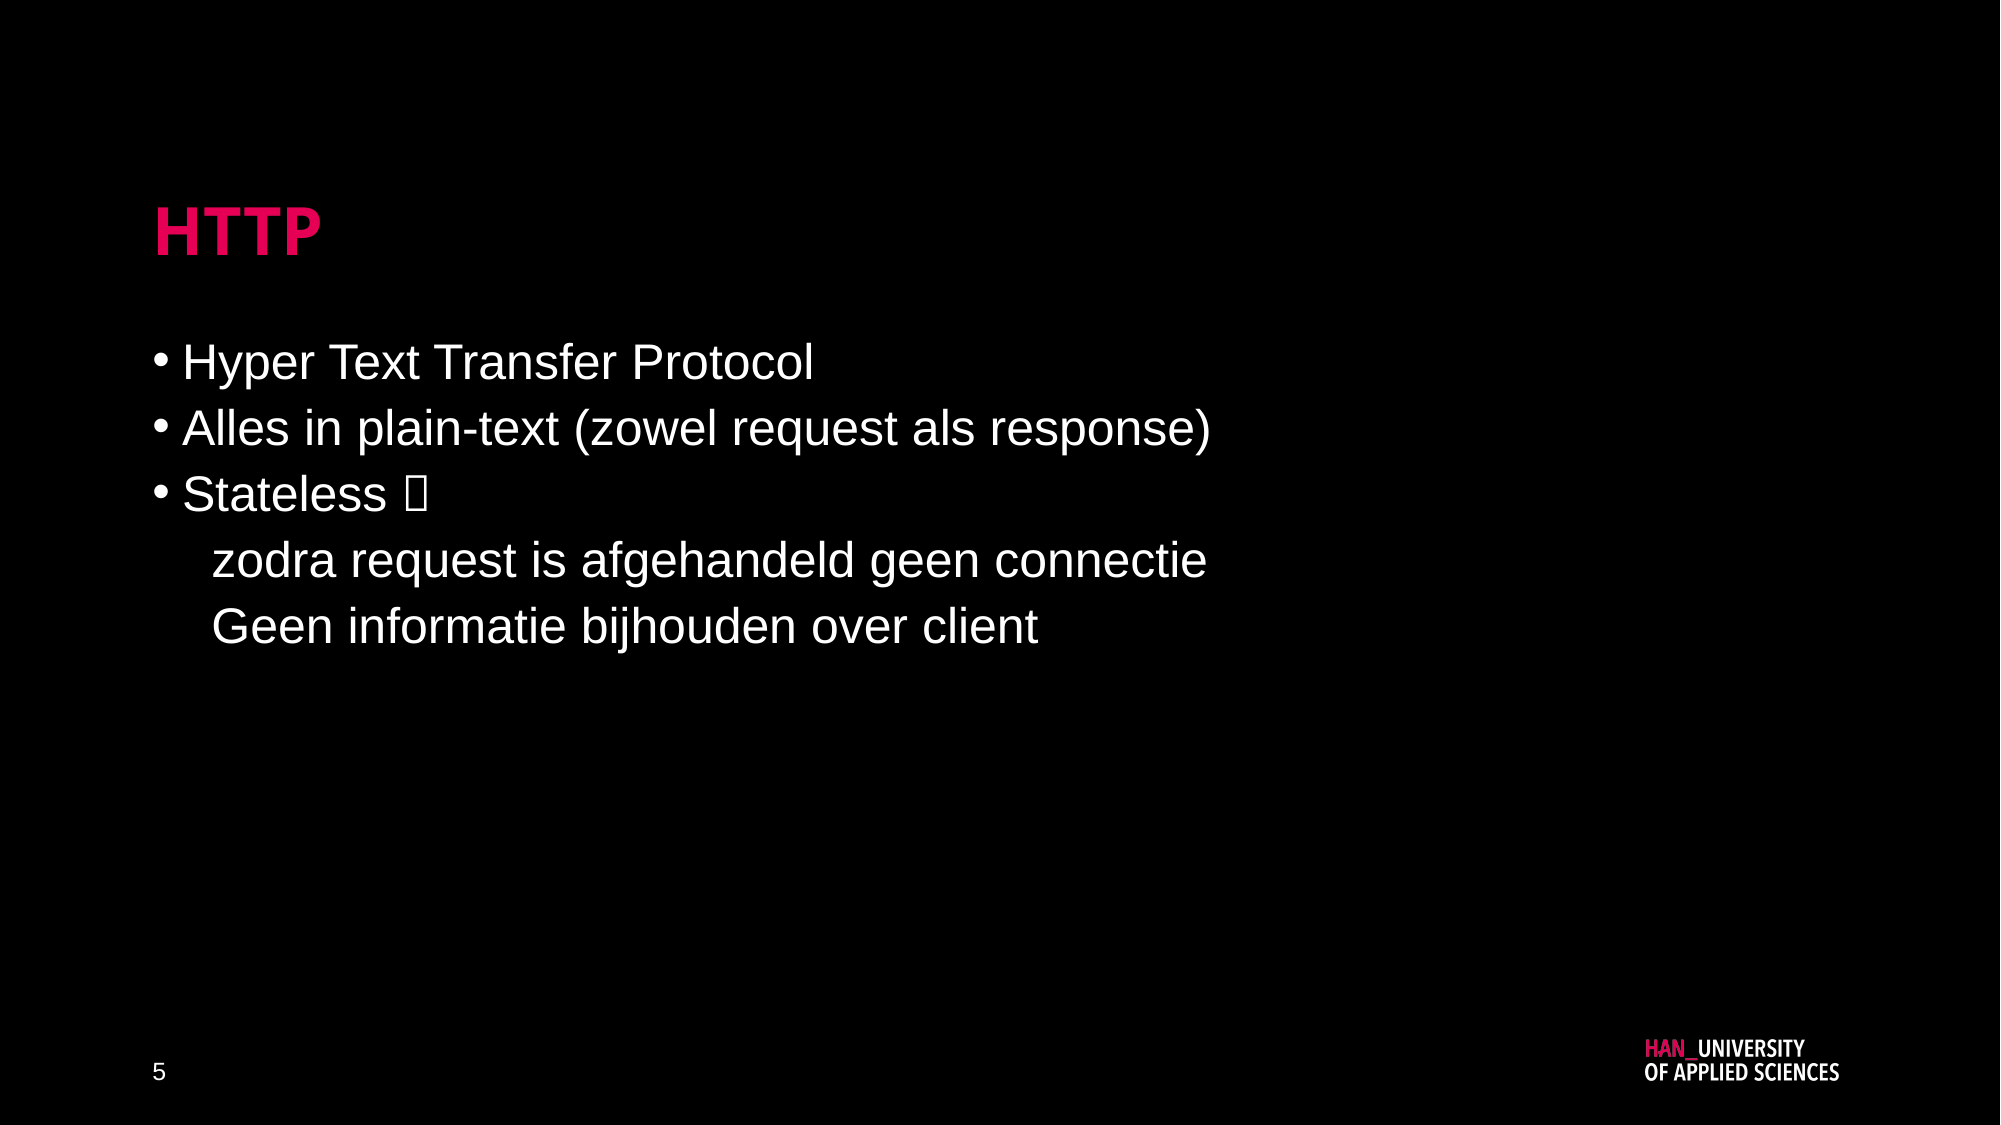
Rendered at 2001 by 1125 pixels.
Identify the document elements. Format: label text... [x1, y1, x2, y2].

list Hyper Text Transfer Protocol Alles in plain-text (zowel request als response) Stateless  zodra request is afgehandeld geen connectie Geen informatie bijhouden over client [137, 315, 1863, 1013]
slide_number 5 [137, 1040, 320, 1101]
title HTTP [137, 59, 1863, 278]
picture [1645, 1039, 1839, 1081]
